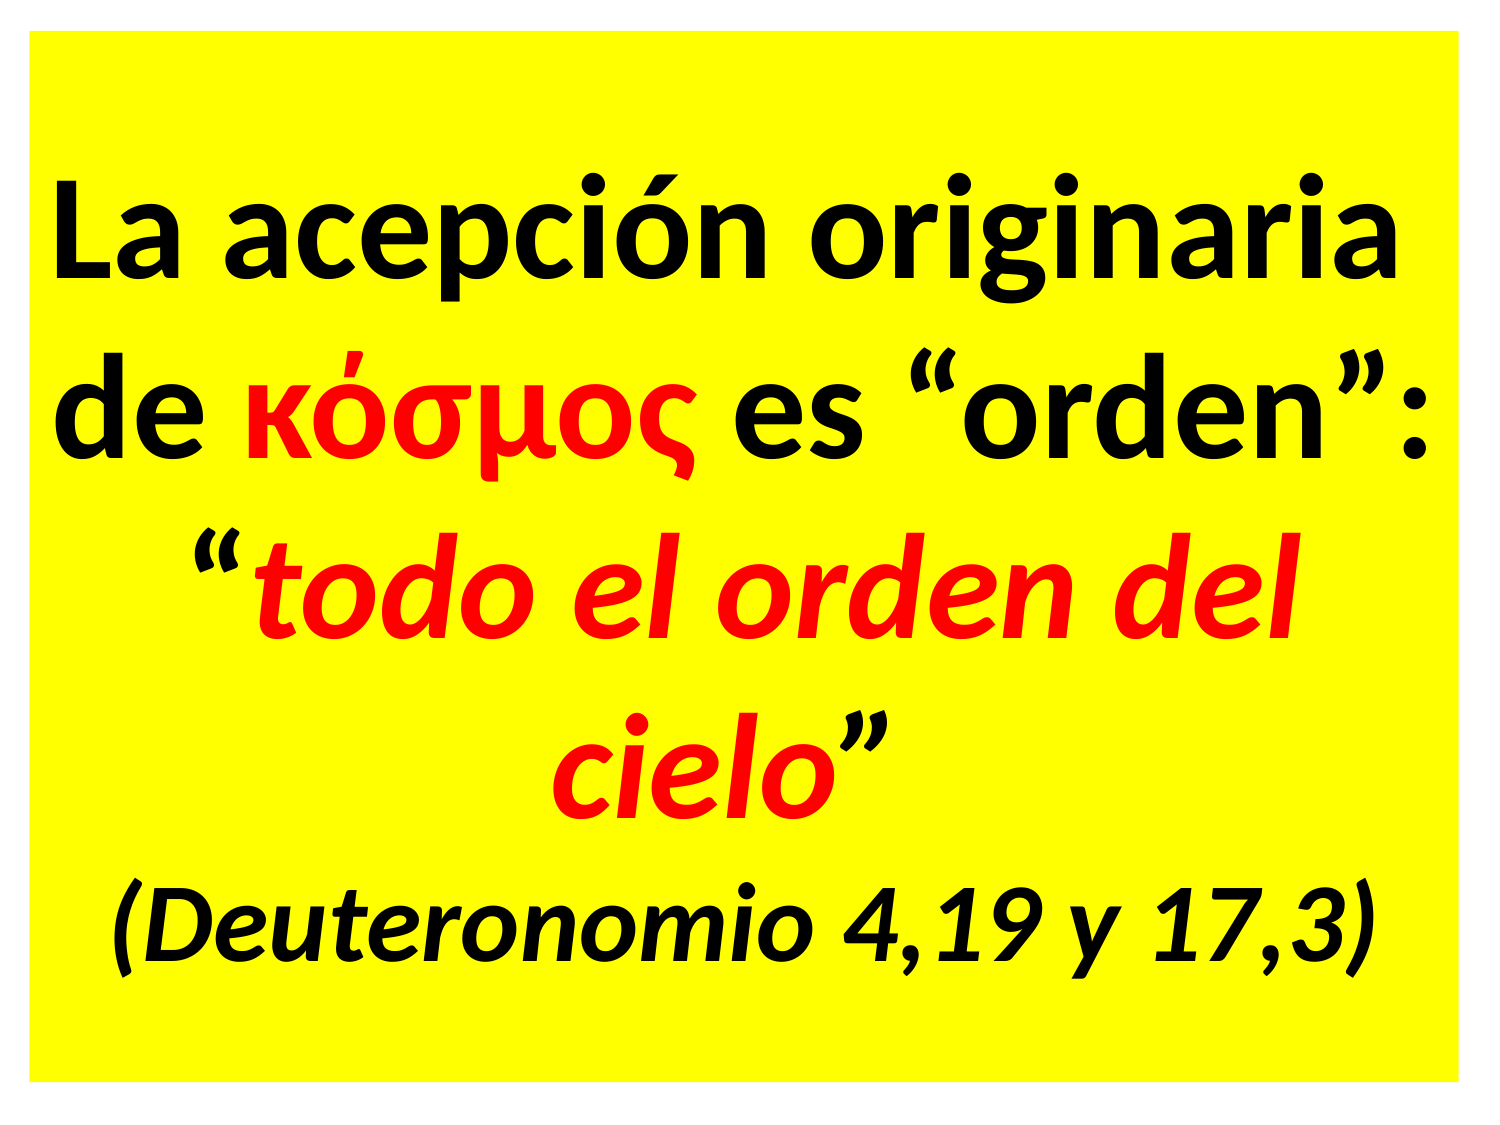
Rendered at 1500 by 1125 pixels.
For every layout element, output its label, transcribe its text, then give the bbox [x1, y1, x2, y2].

text_box La acepción originaria de κόσμος es “orden”: “todo el orden del cielo” (Deuteronomio 4,19 y 17,3) [29, 30, 1459, 1083]
